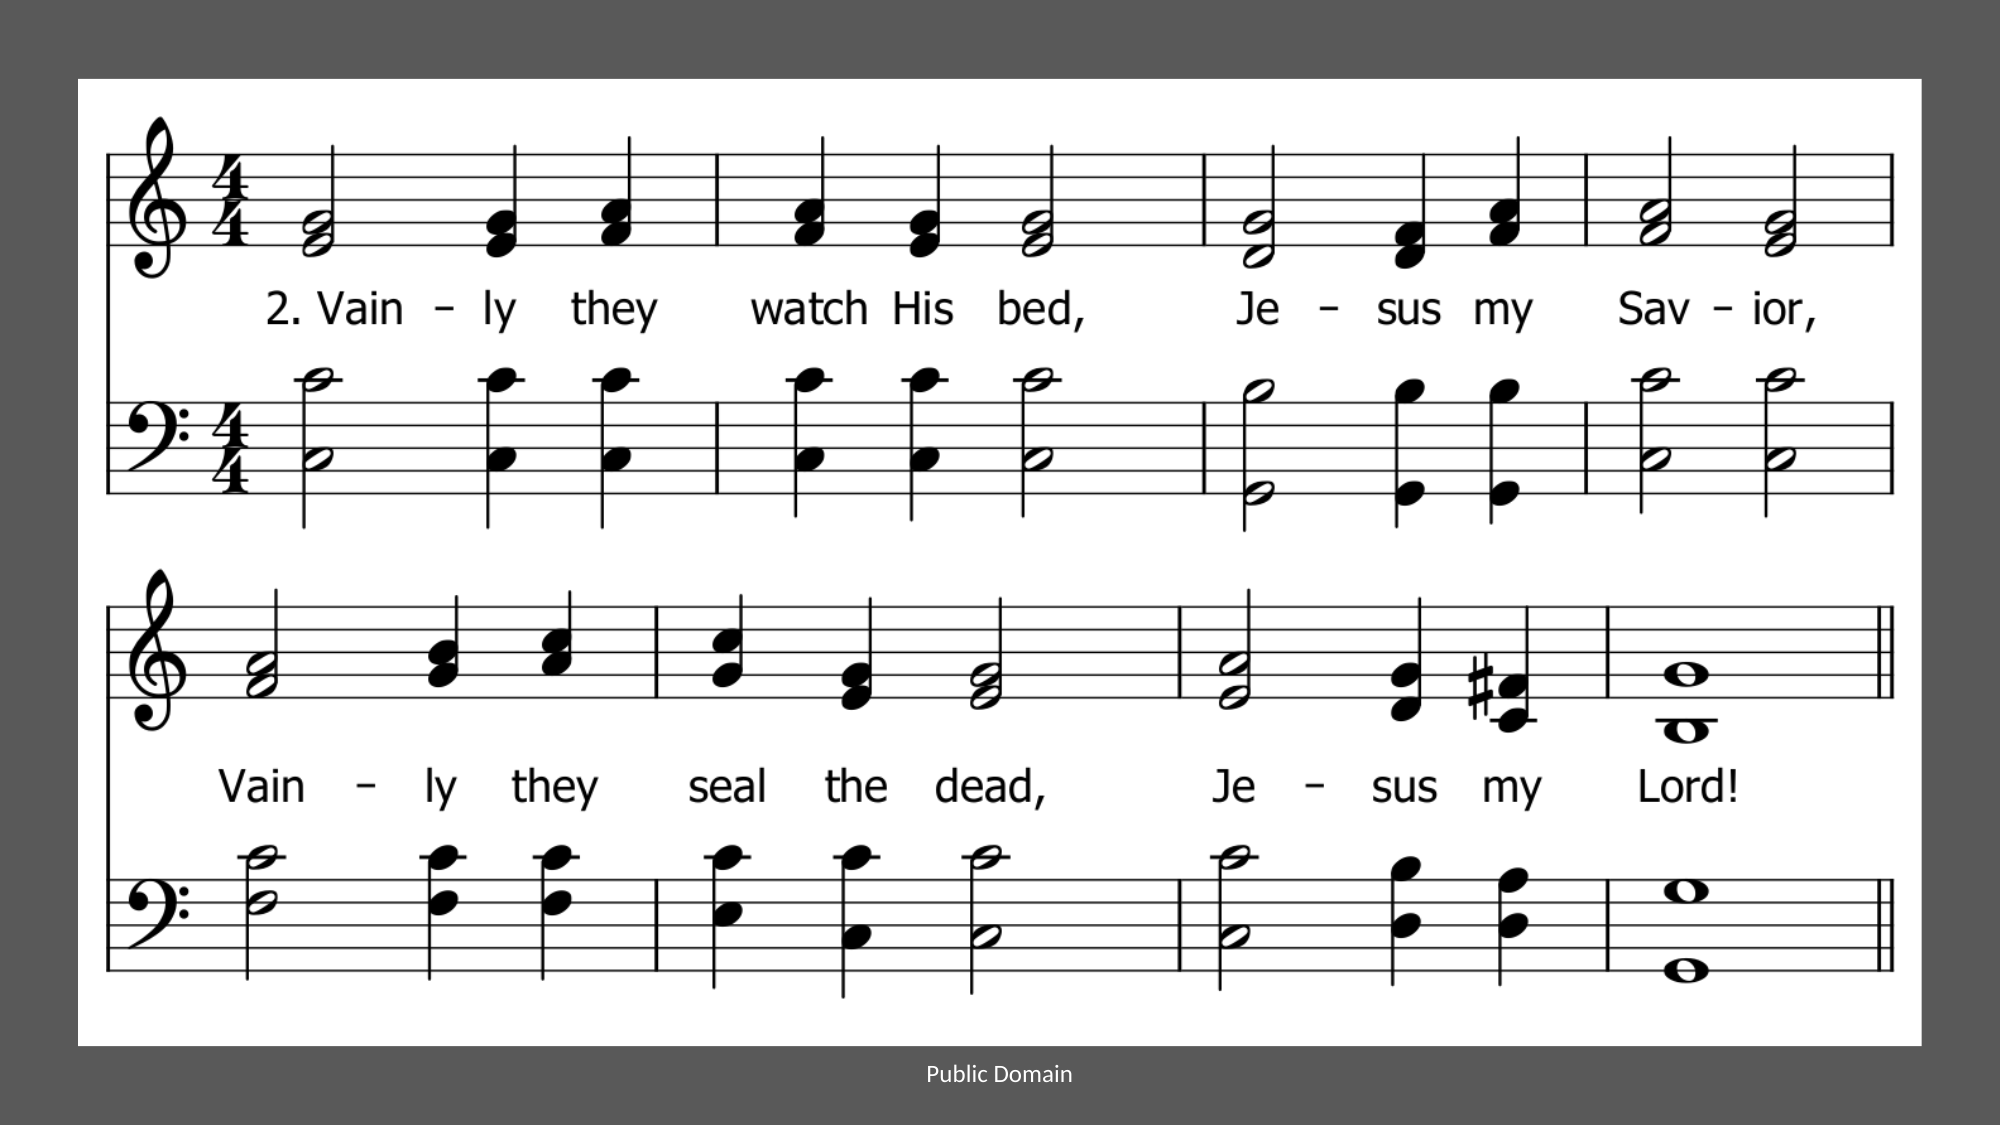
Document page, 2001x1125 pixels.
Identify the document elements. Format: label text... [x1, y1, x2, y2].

picture [105, 115, 1895, 1010]
text_box [77, 78, 1923, 1047]
footer Public Domain [662, 1042, 1338, 1103]
text_box [0, 0, 2000, 1125]
